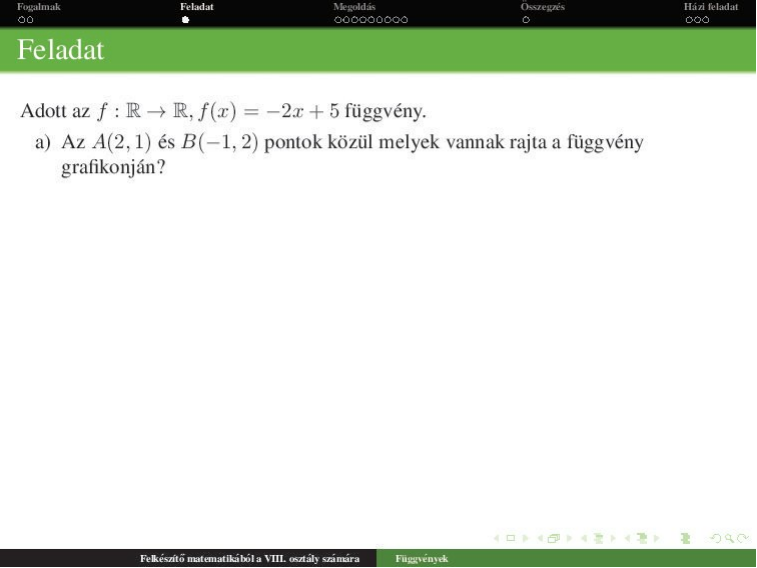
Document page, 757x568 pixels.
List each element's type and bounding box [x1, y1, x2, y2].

text_box [0, 0, 756, 567]
